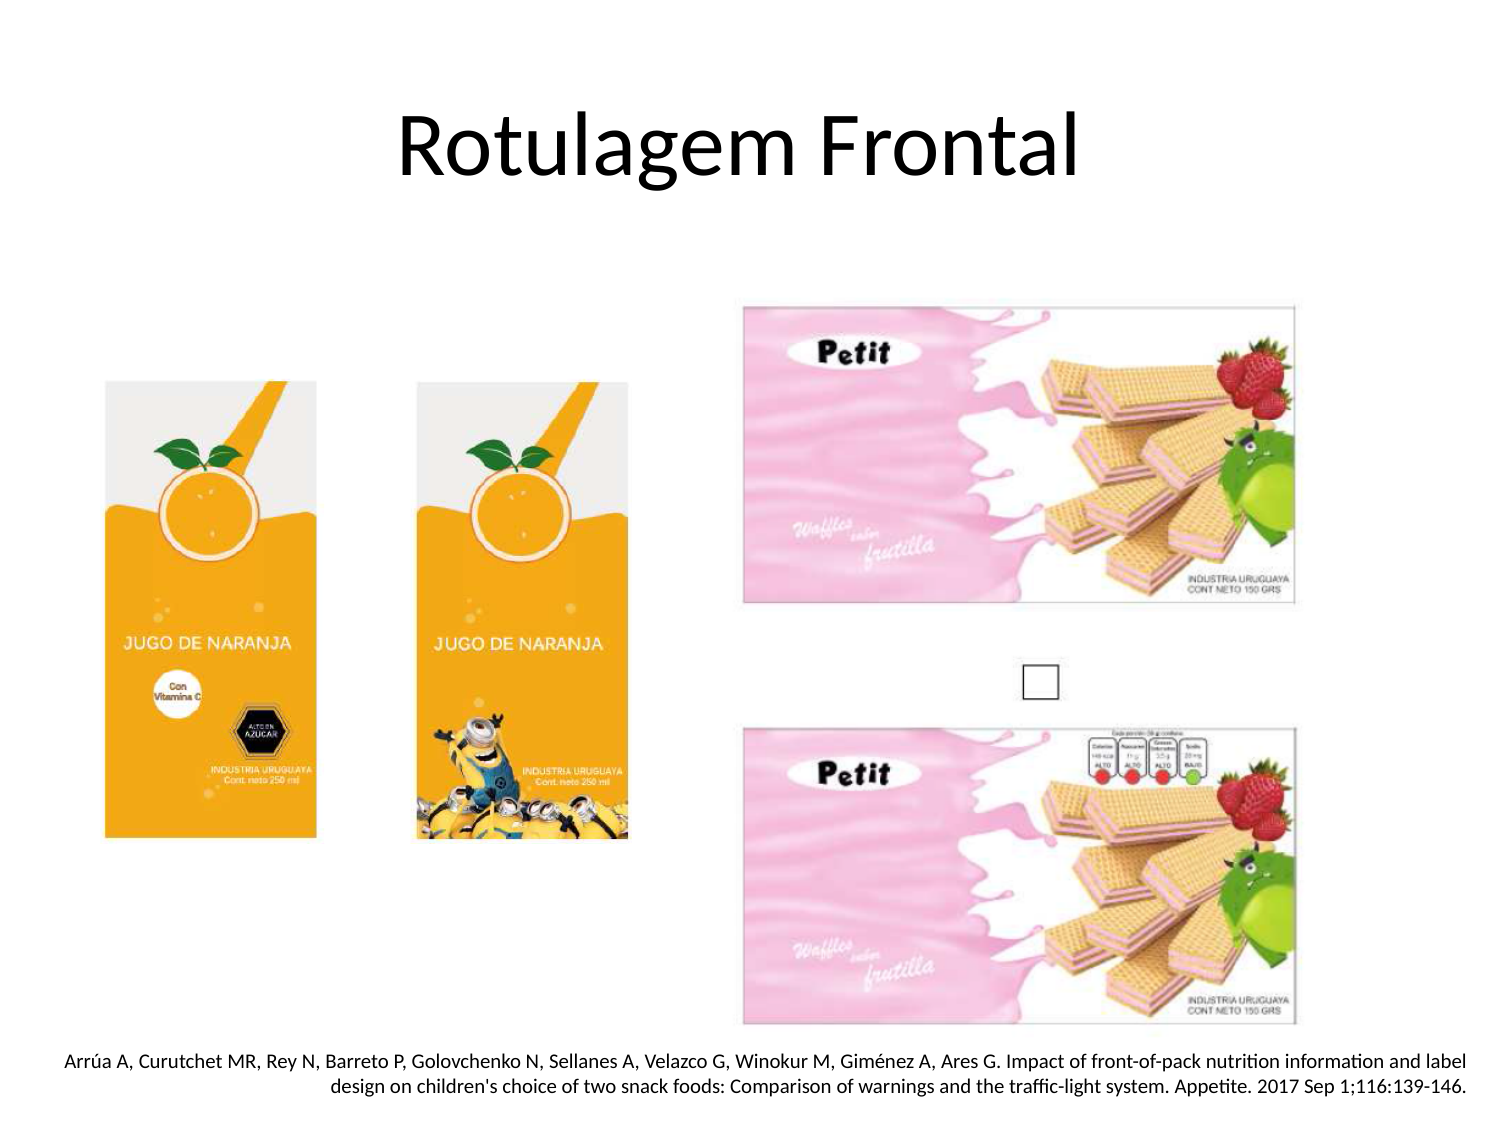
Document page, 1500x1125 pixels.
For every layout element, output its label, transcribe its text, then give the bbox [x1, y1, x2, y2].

picture [726, 290, 1317, 1047]
title Rotulagem Frontal [75, 45, 1425, 233]
text_box Arrúa A, Curutchet MR, Rey N, Barreto P, Golovchenko N, Sellanes A, Velazco G, Winokur M, Giménez A, Ares G. Impact of front-of-pack nutrition information and label design on children's choice of two snack foods: Comparison of warnings and the traffic-light system. Appetite. 2017 Sep 1;116:139-146. [38, 1040, 1483, 1105]
picture [100, 373, 633, 844]
